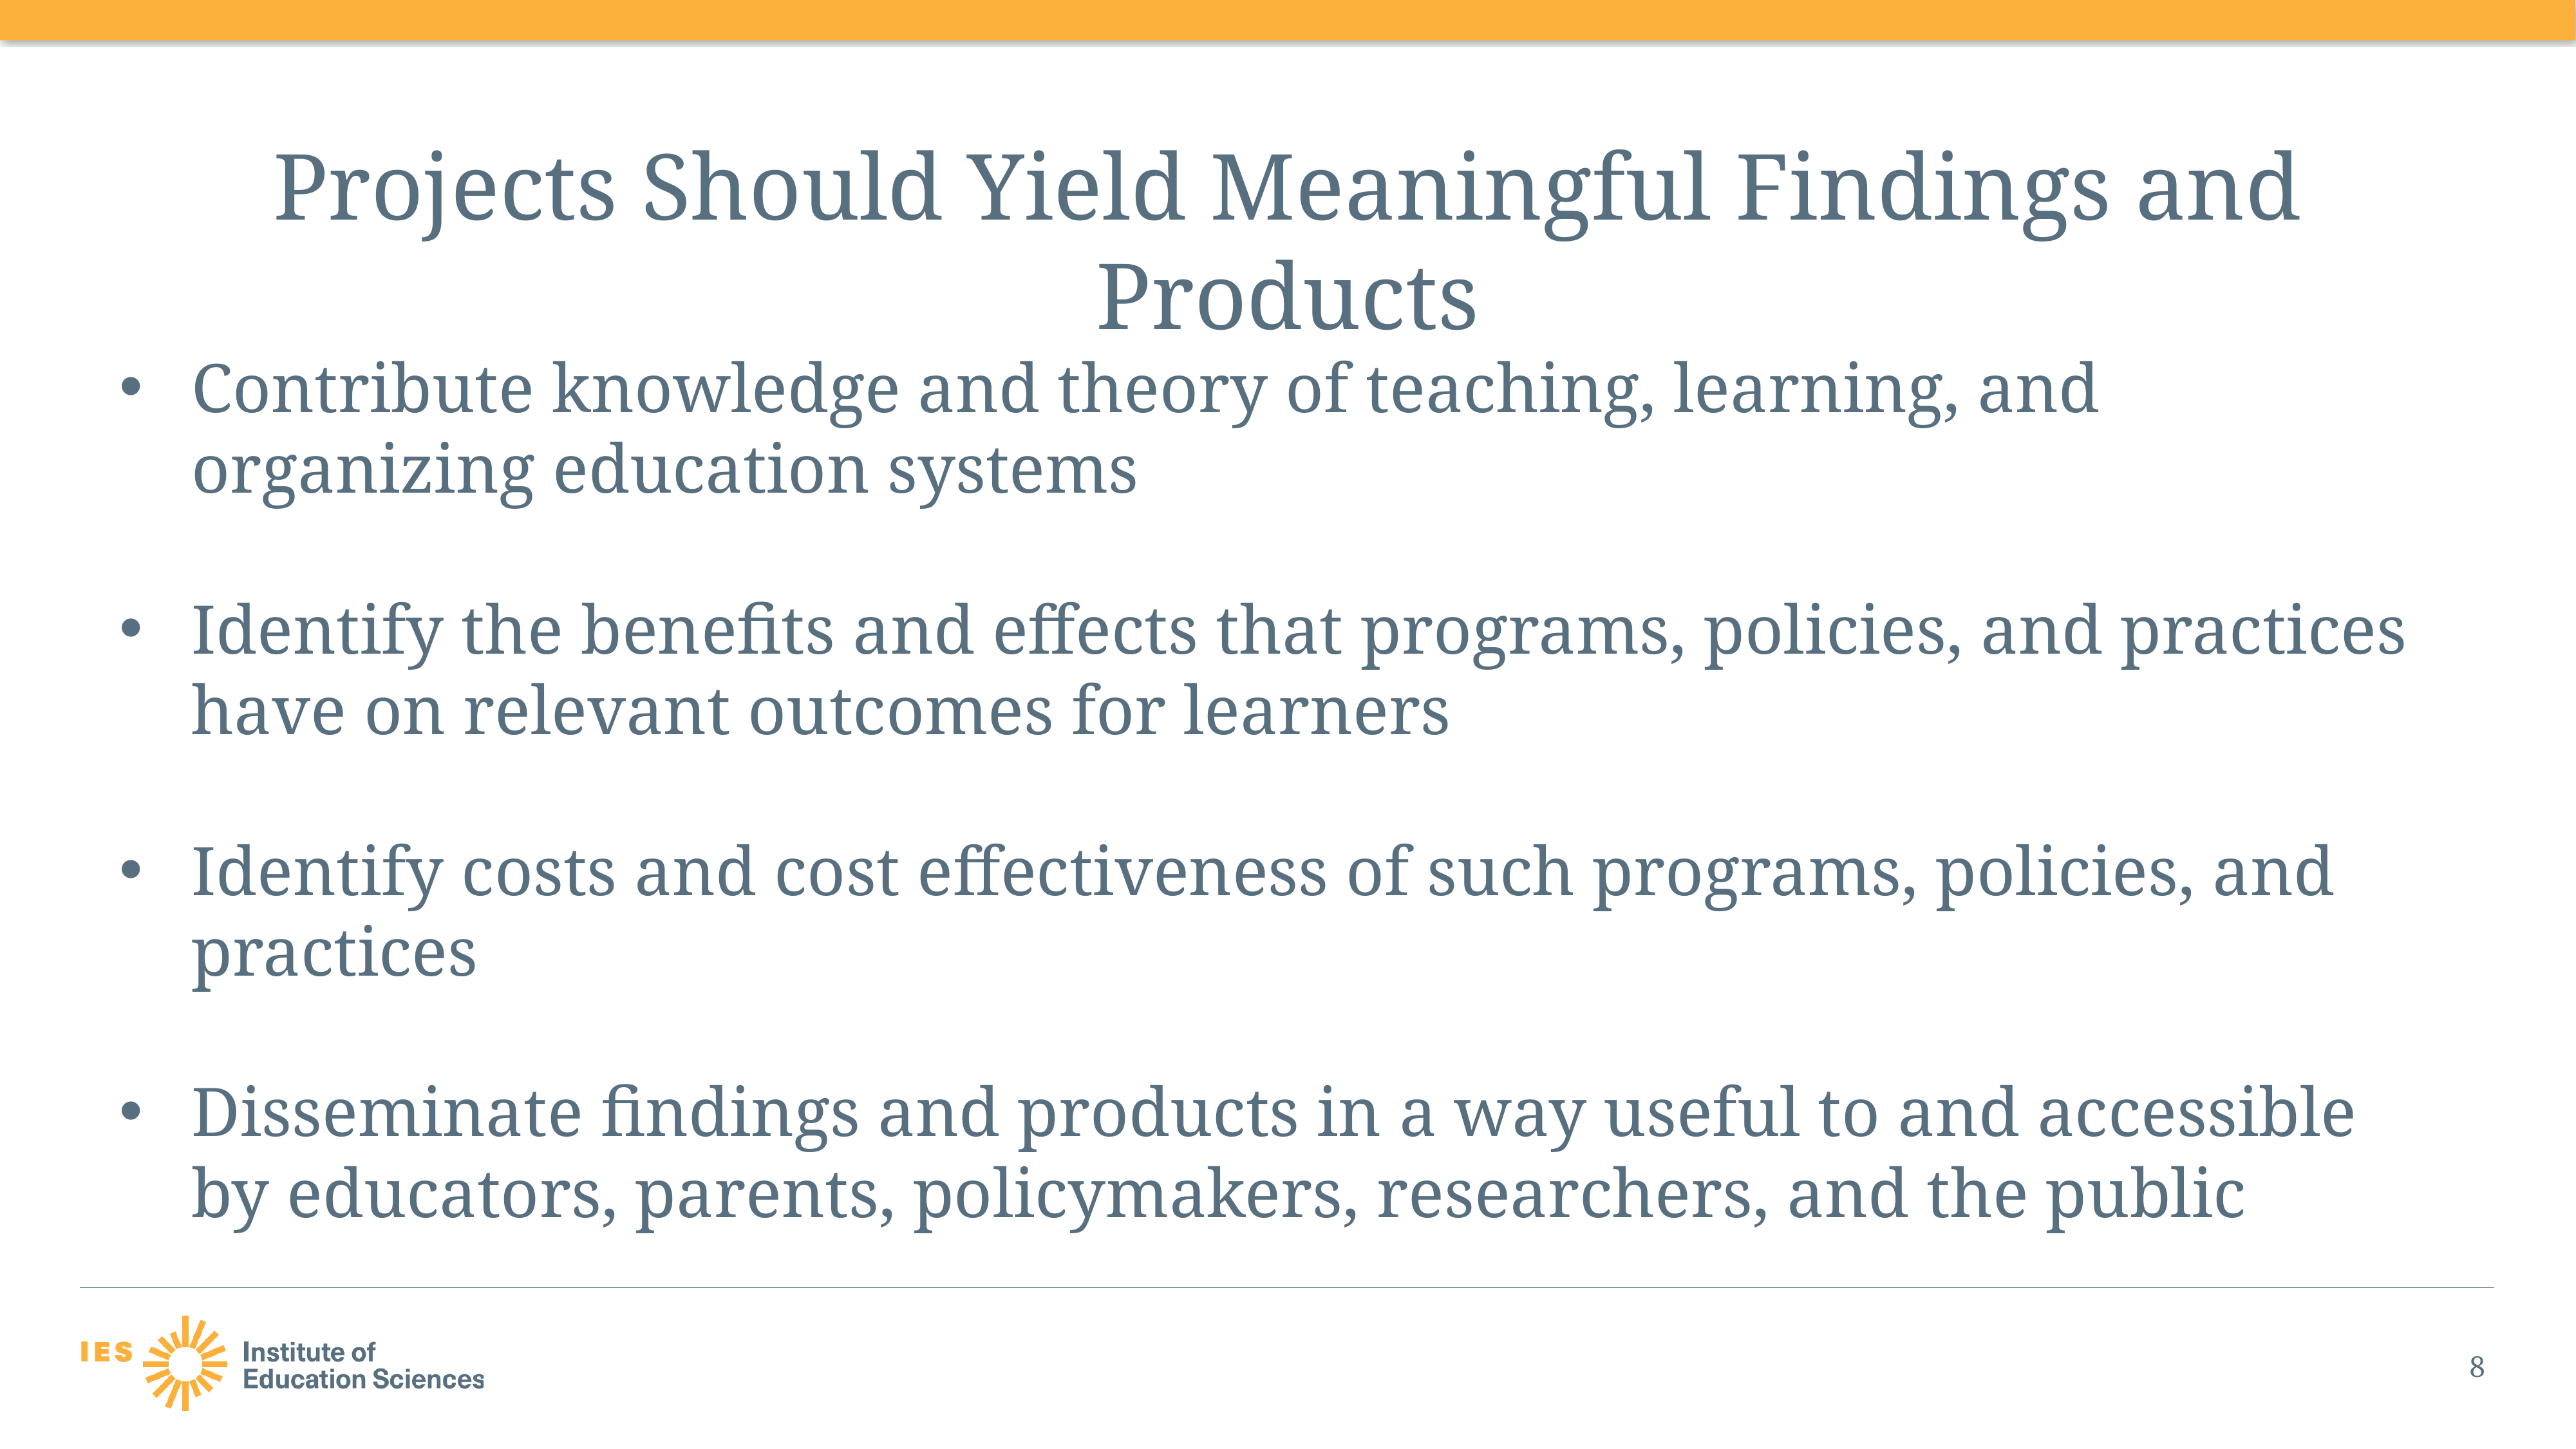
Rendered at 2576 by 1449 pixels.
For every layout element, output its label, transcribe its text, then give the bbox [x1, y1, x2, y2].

list Contribute knowledge and theory of teaching, learning, and organizing education systems Identify the benefits and effects that programs, policies, and practices have on relevant outcomes for learners Identify costs and cost effectiveness of such programs, policies, and practices Disseminate findings and products in a way useful to and accessible by educators, parents, policymakers, researchers, and the public [118, 345, 2453, 1244]
slide_number 8 [2394, 1329, 2496, 1407]
title Projects Should Yield Meaningful Findings and Products [120, 129, 2455, 258]
